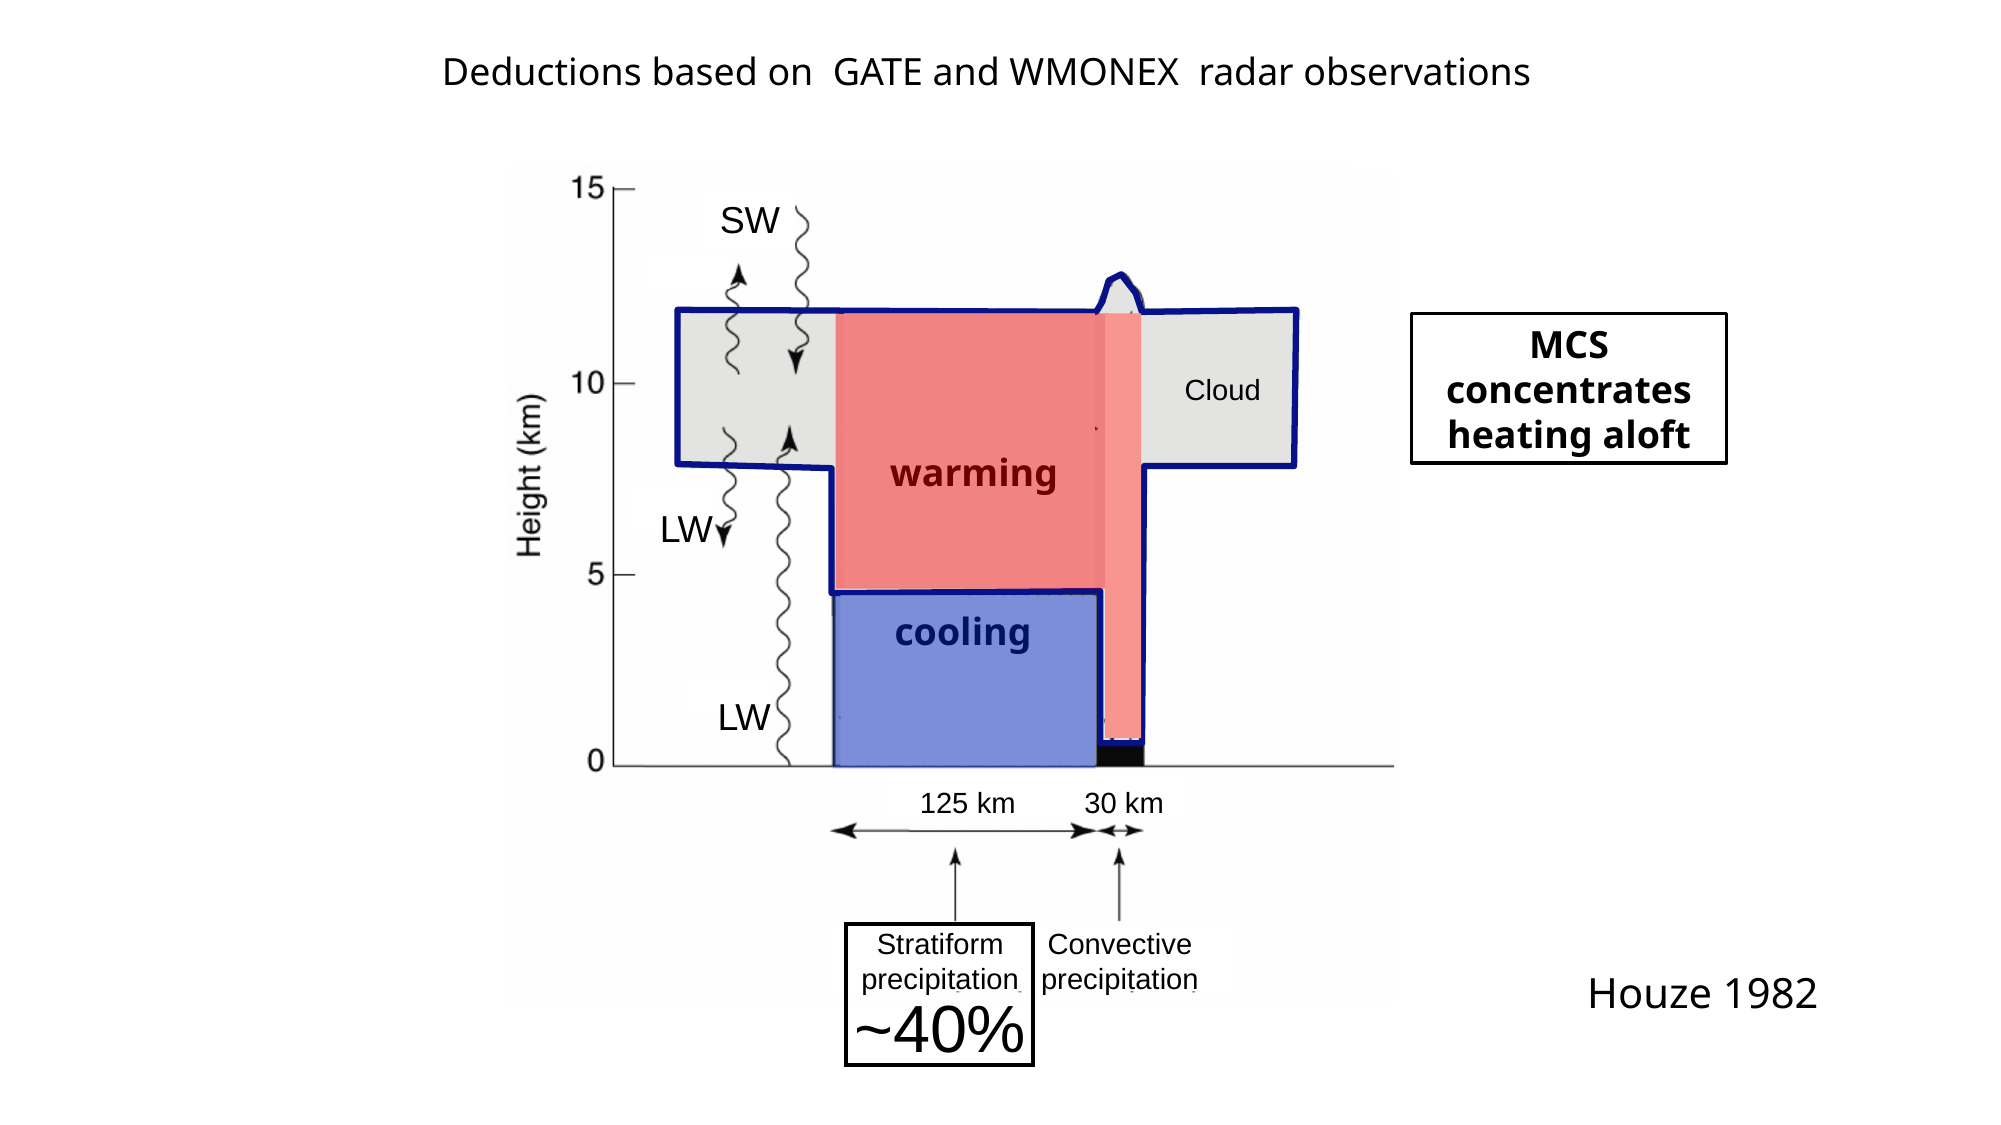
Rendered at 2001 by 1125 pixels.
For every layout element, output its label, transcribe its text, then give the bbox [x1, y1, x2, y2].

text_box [491, 150, 1420, 1019]
text_box Deductions based on GATE and WMONEX radar observations [0, 40, 1987, 101]
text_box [832, 312, 1728, 769]
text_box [805, 908, 1075, 1076]
text_box Houze 1982 [1572, 959, 1834, 1025]
